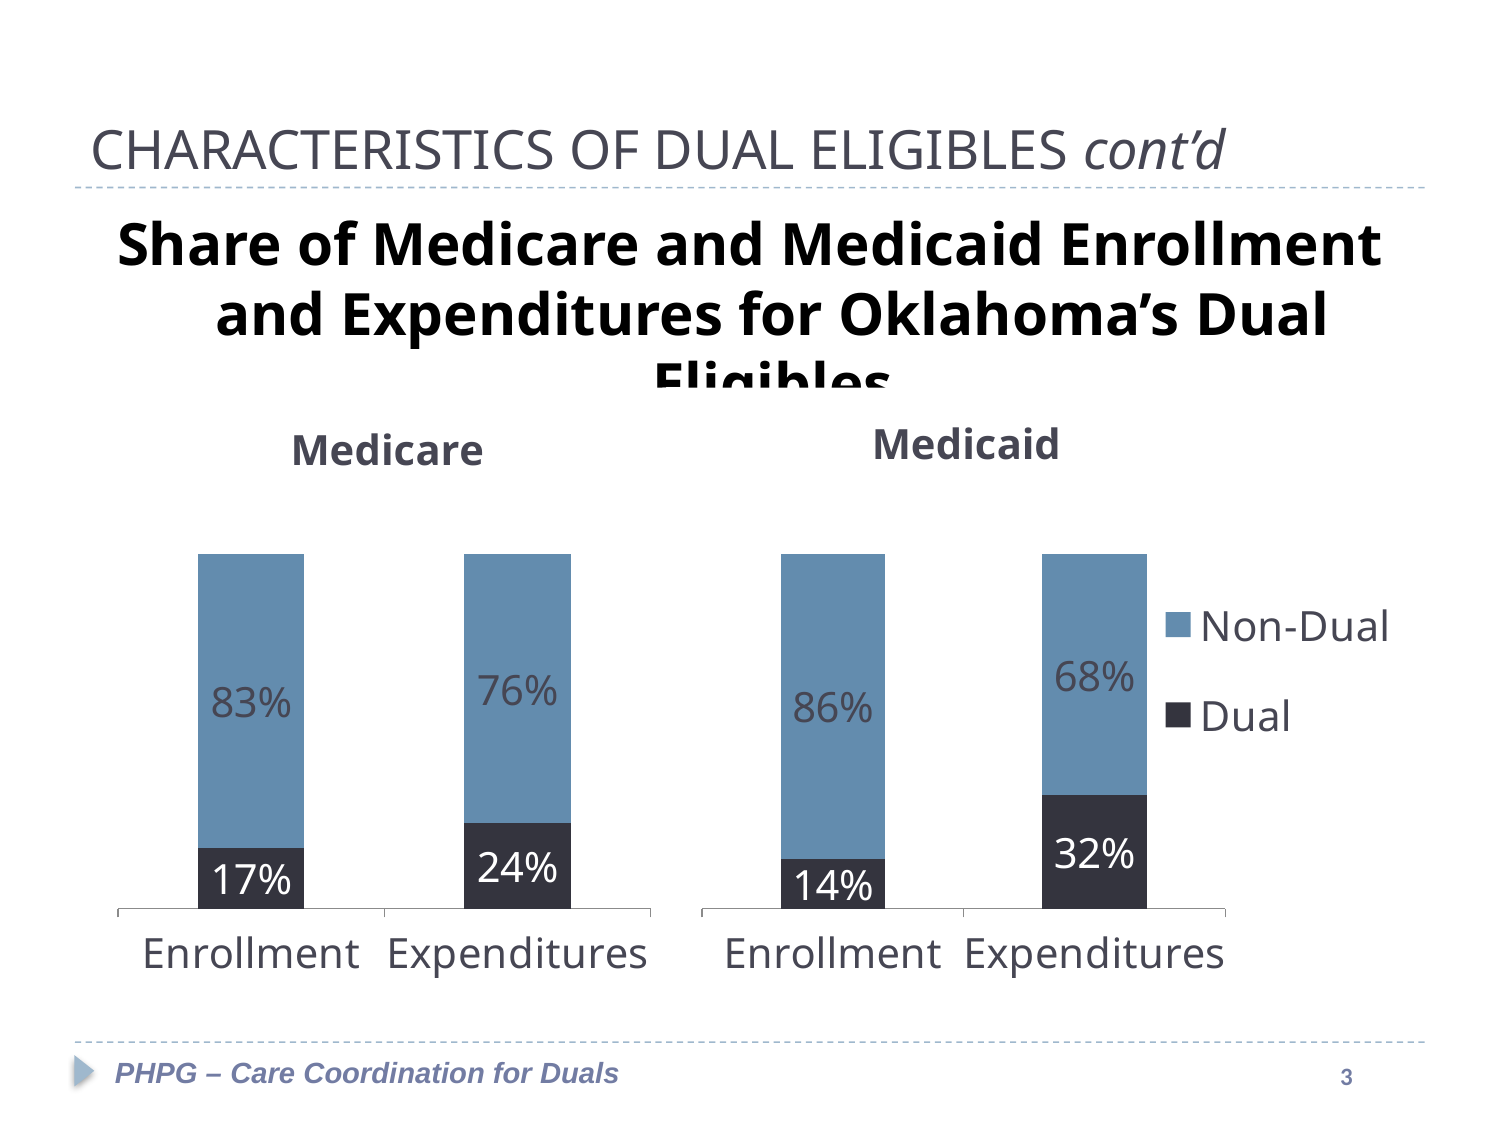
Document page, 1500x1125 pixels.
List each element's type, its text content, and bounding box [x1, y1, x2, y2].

chart [87, 387, 1413, 988]
footer PHPG – Care Coordination for Duals [99, 1046, 776, 1125]
list Share of Medicare and Medicaid Enrollment and Expenditures for Oklahoma’s Dual Eligibles [74, 199, 1426, 1038]
text_box CHARACTERISTICS OF DUAL ELIGIBLES cont’d [74, 24, 1425, 188]
slide_number 3 [1325, 1052, 1413, 1113]
